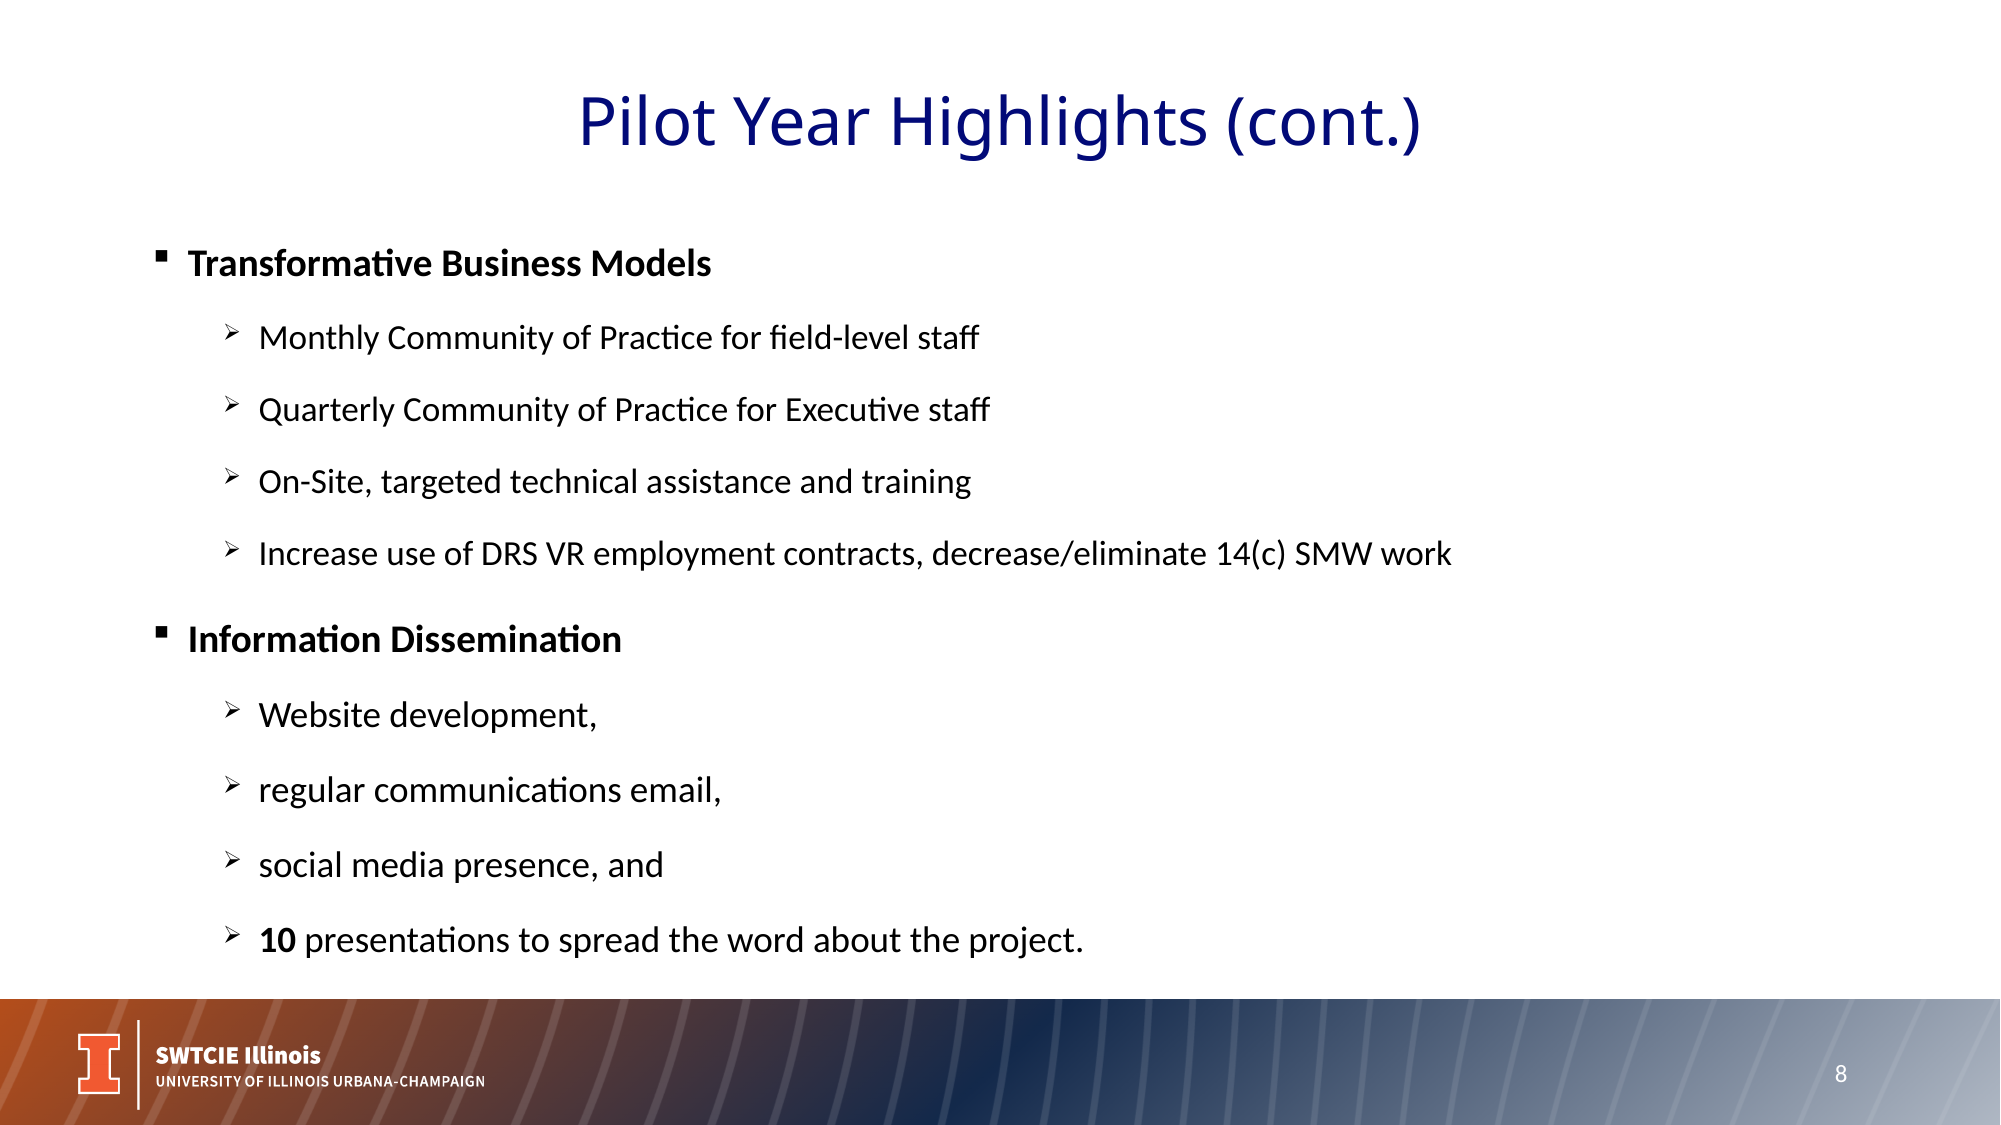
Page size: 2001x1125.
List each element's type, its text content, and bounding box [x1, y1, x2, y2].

slide_number 8 [1412, 1042, 1863, 1103]
picture [0, 999, 2000, 1125]
title Pilot Year Highlights (cont.) [137, 59, 1863, 189]
list Transformative Business Models Monthly Community of Practice for field-level staff Quarterly Community of Practice for Executive staff On-Site, targeted technical assistance and training Increase use of DRS VR employment contracts, decrease/eliminate 14(c) SMW work Information Dissemination Website development, regular communications email, social media presence, and 10 presentations to spread the word about the project. [137, 220, 1890, 973]
